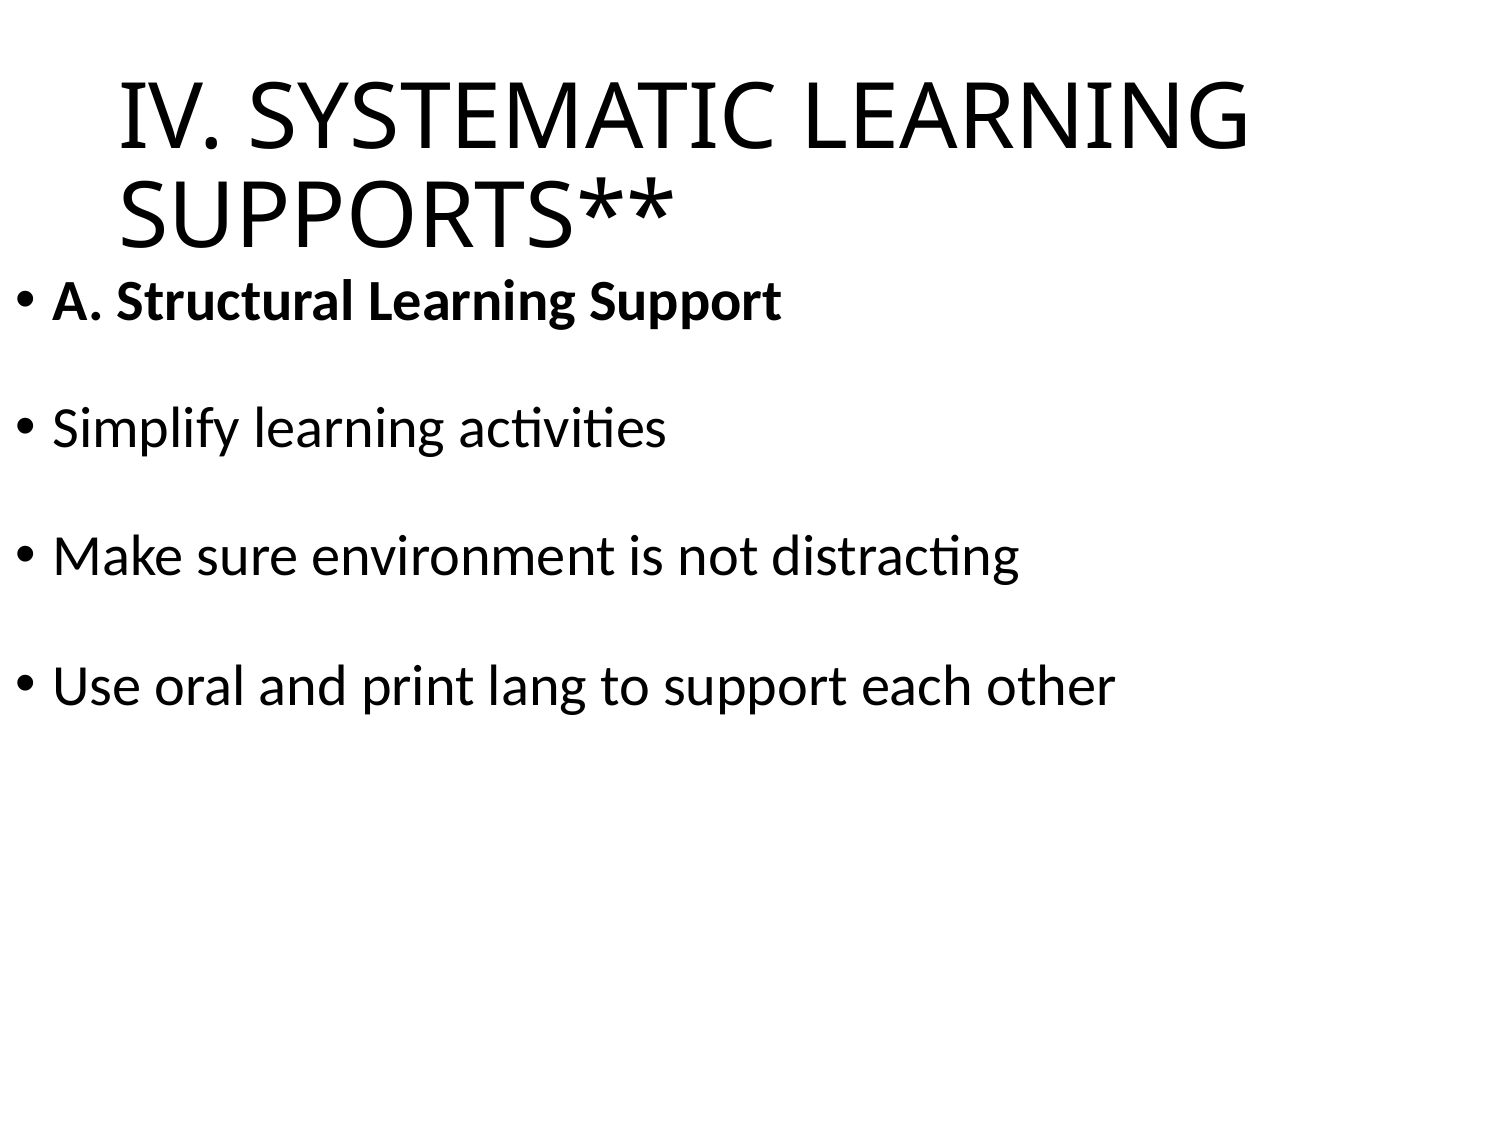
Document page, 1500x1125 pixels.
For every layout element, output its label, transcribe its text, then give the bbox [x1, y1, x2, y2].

list A. Structural Learning Support Simplify learning activities Make sure environment is not distracting Use oral and print lang to support each other [0, 262, 1425, 1005]
title IV. SYSTEMATIC LEARNING SUPPORTS** [103, 59, 1397, 262]
